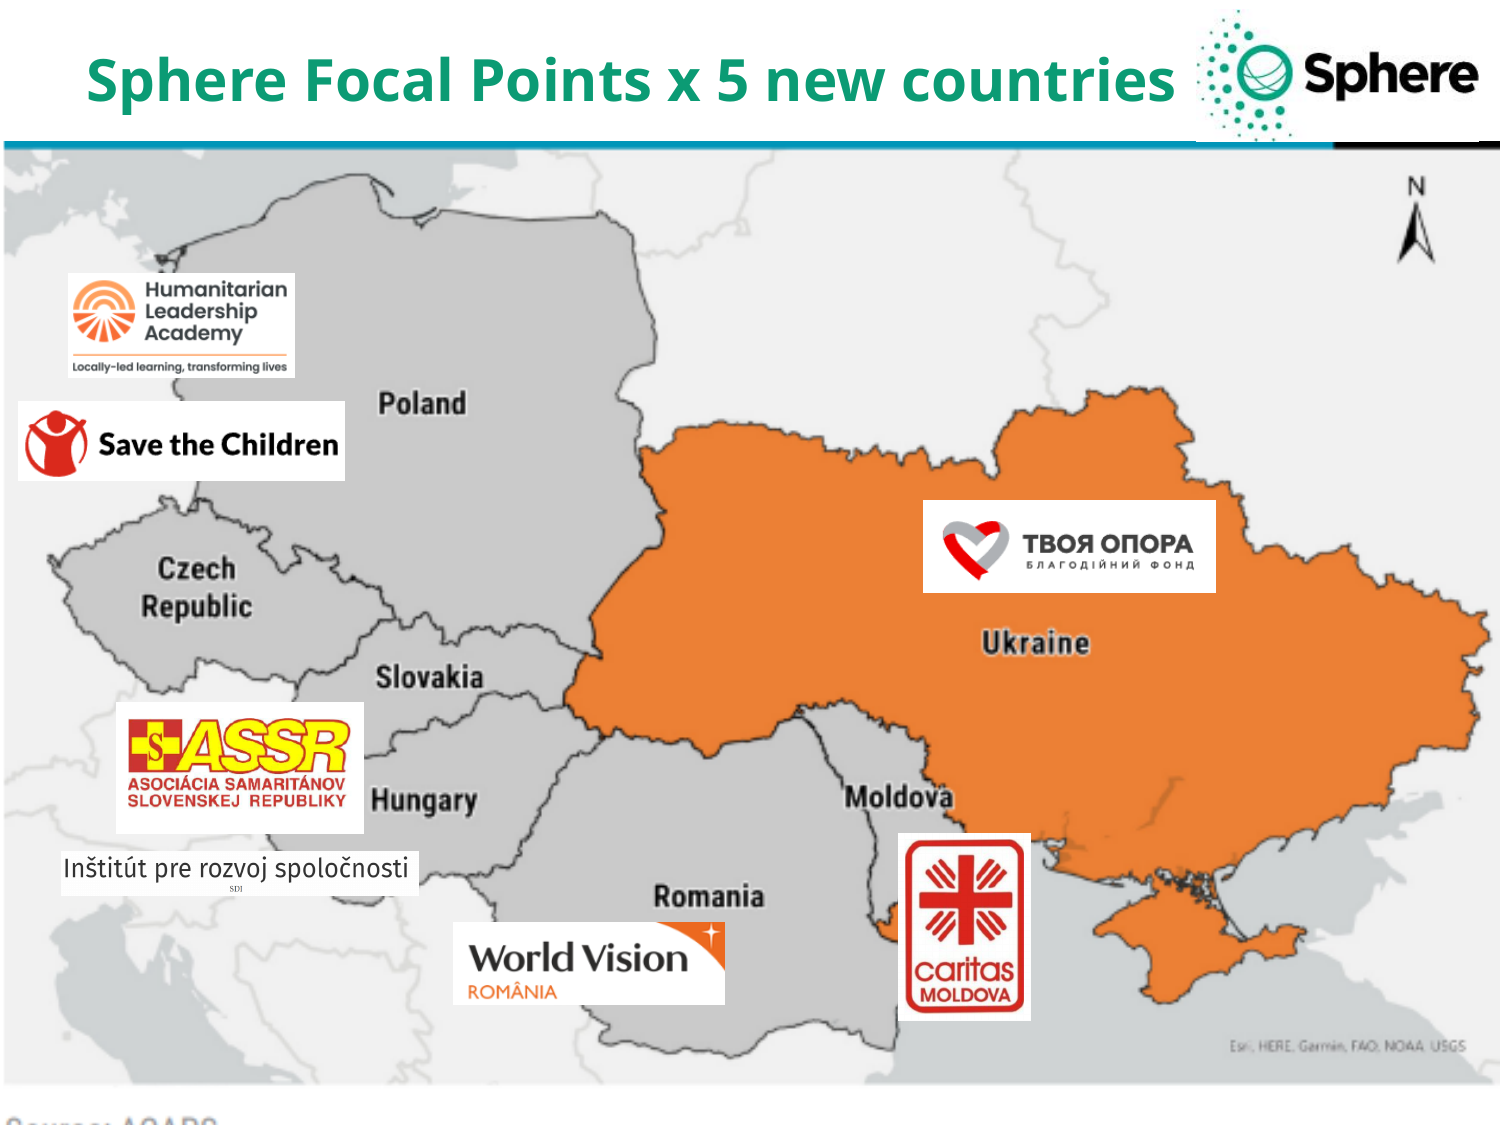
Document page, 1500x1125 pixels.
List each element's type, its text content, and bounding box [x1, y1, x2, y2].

picture [0, 9, 1500, 1125]
title Sphere Focal Points x 5 new countries [75, 0, 1425, 140]
